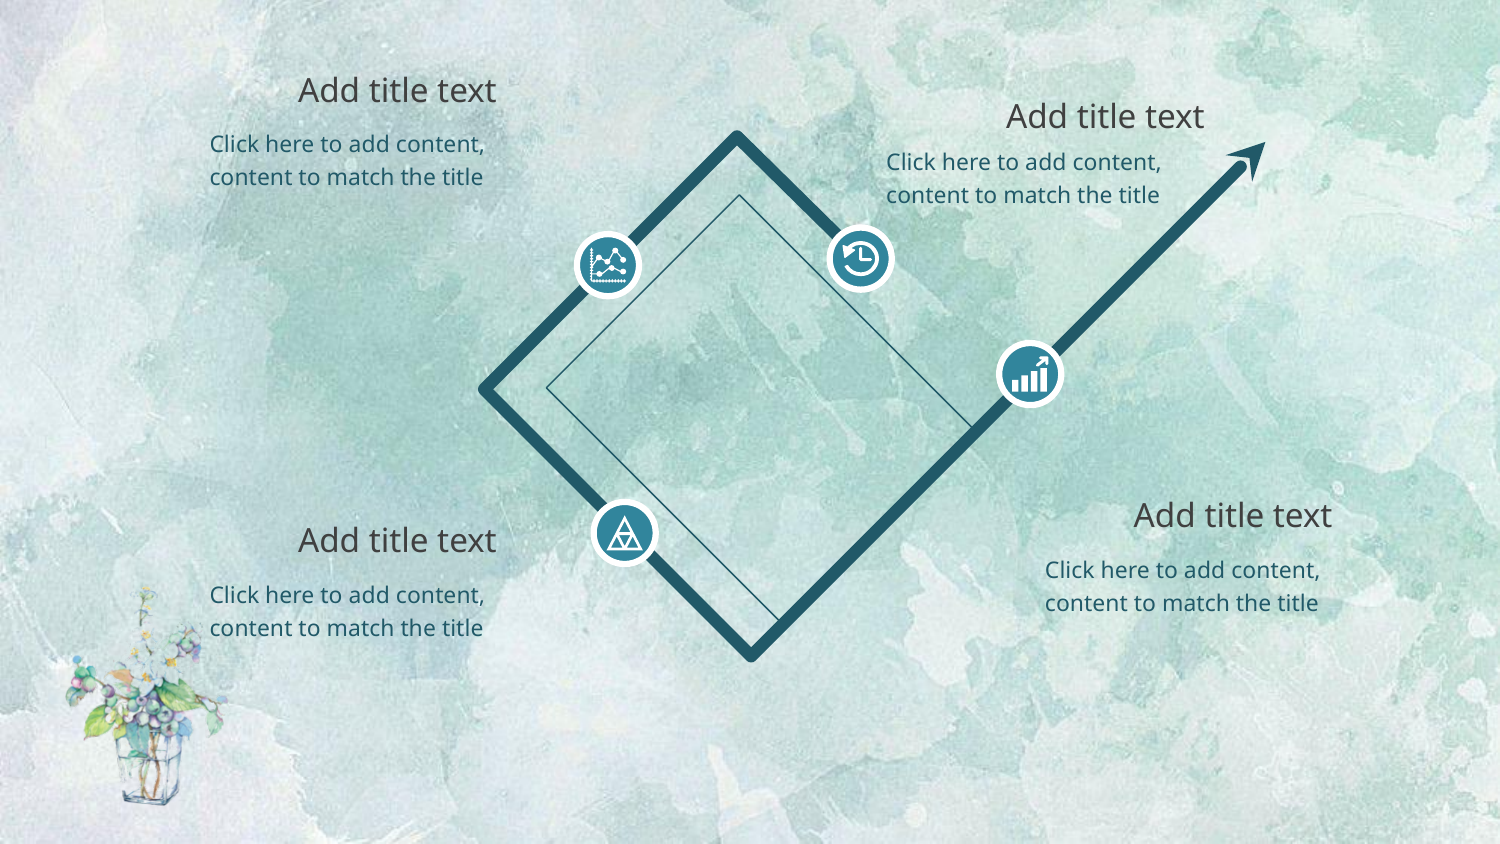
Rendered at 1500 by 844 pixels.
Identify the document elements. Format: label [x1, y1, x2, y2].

text_box [194, 76, 1348, 657]
picture [0, 0, 1500, 844]
